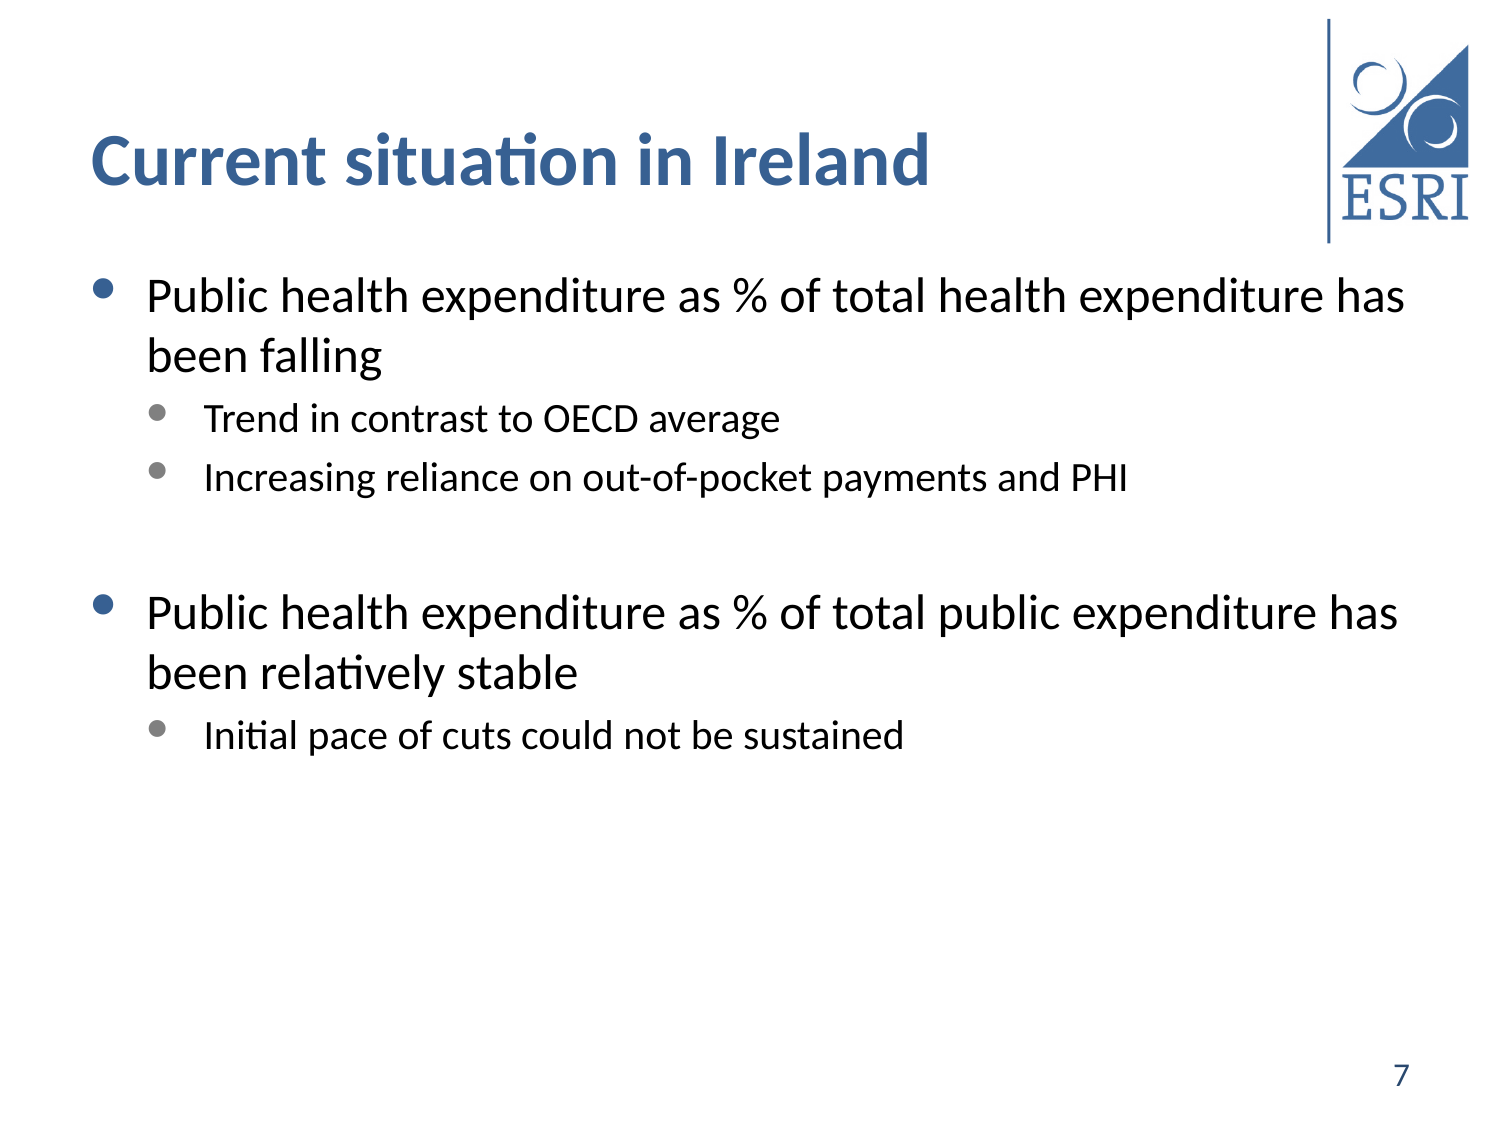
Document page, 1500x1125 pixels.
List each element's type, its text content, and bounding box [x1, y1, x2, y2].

slide_number 7 [1074, 1042, 1425, 1103]
title Current situation in Ireland [76, 65, 1315, 209]
list Public health expenditure as % of total health expenditure has been falling Trend in contrast to OECD average Increasing reliance on out-of-pocket payments and PHI Public health expenditure as % of total public expenditure has been relatively stable Initial pace of cuts could not be sustained [74, 255, 1426, 1025]
